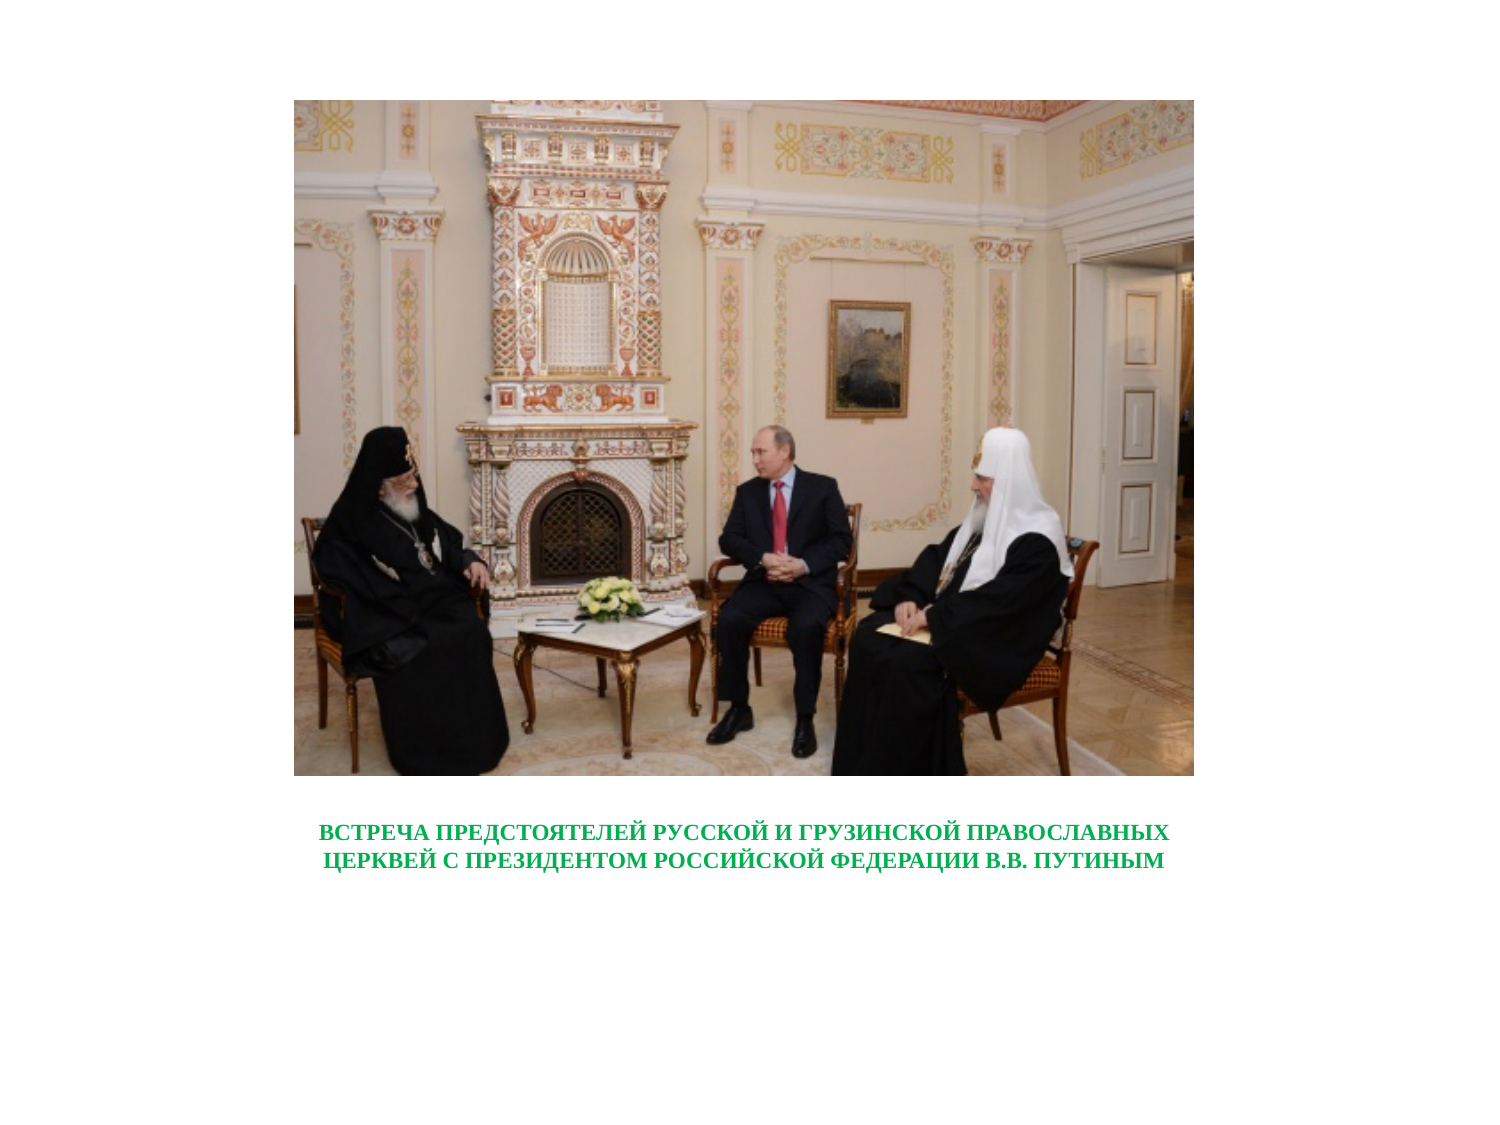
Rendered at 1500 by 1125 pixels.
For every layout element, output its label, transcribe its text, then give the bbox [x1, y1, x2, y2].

picture [293, 100, 1195, 776]
title ВСТРЕЧА ПРЕДСТОЯТЕЛЕЙ РУССКОЙ И ГРУЗИНСКОЙ ПРАВОСЛАВНЫХ ЦЕРКВЕЙ С ПРЕЗИДЕНТОМ РОССИЙСКОЙ ФЕДЕРАЦИИ В.В. ПУТИНЫМ [294, 787, 1194, 881]
